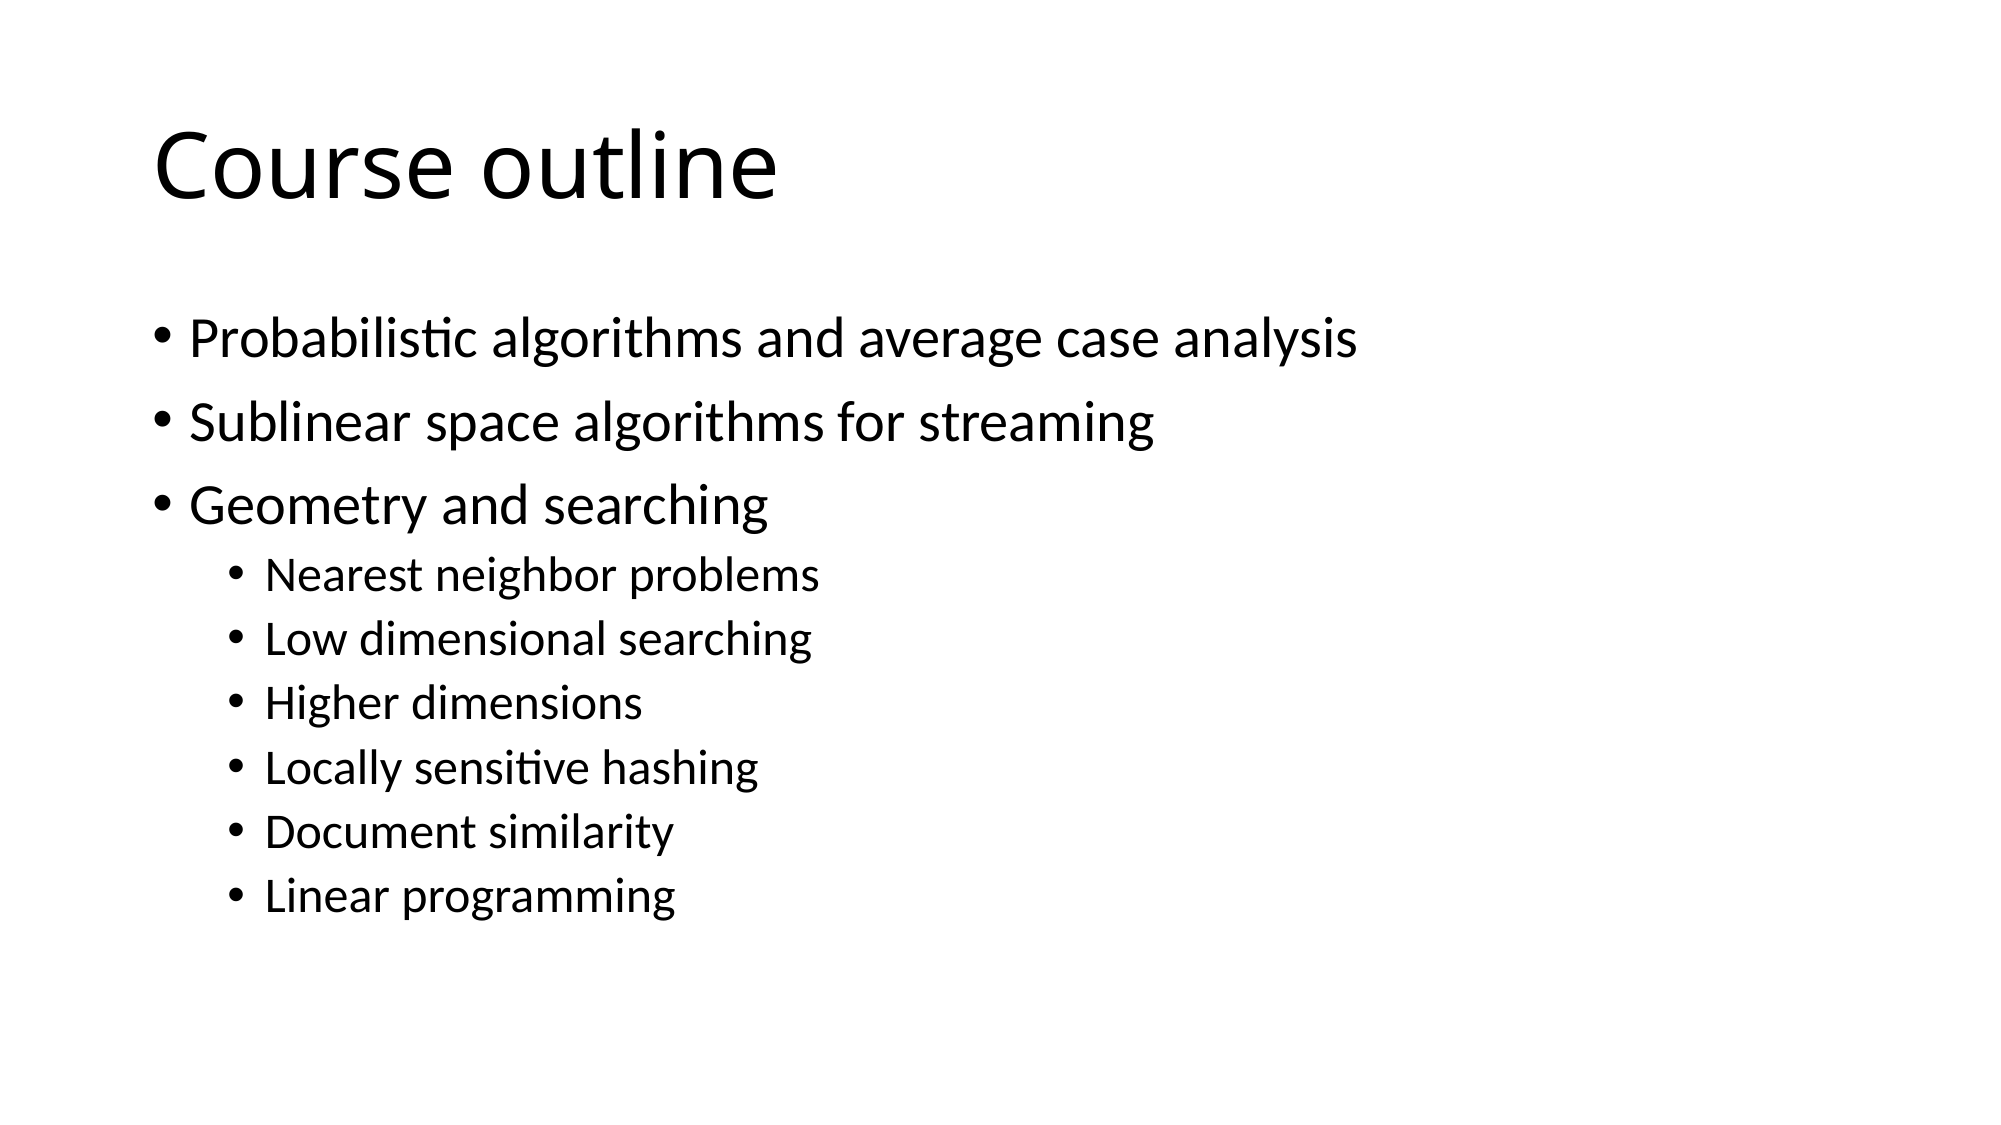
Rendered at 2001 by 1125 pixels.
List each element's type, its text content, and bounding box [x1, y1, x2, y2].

title Course outline [137, 59, 1863, 278]
list Probabilistic algorithms and average case analysis Sublinear space algorithms for streaming Geometry and searching Nearest neighbor problems Low dimensional searching Higher dimensions Locally sensitive hashing Document similarity Linear programming [137, 299, 1863, 1014]
